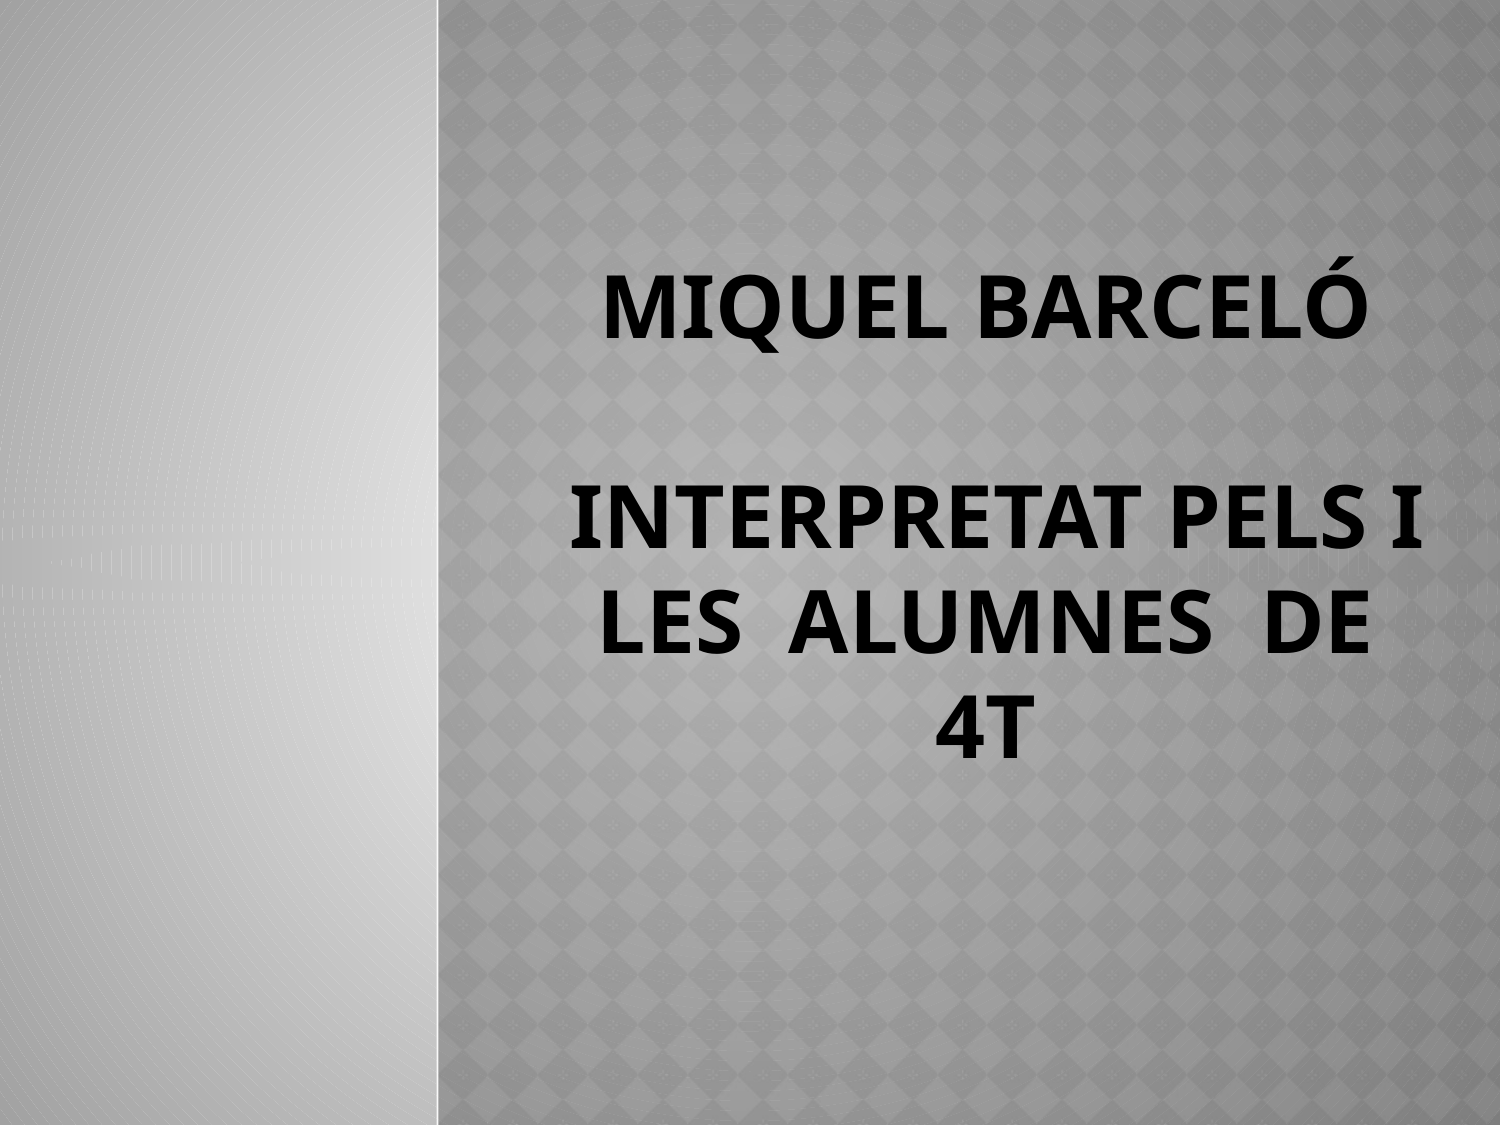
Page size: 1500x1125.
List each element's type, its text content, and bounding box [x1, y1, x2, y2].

title MIQUEL BARCELÓ INTERPRETAT PELS I LES ALUMNES DE 4T [537, 278, 1434, 882]
